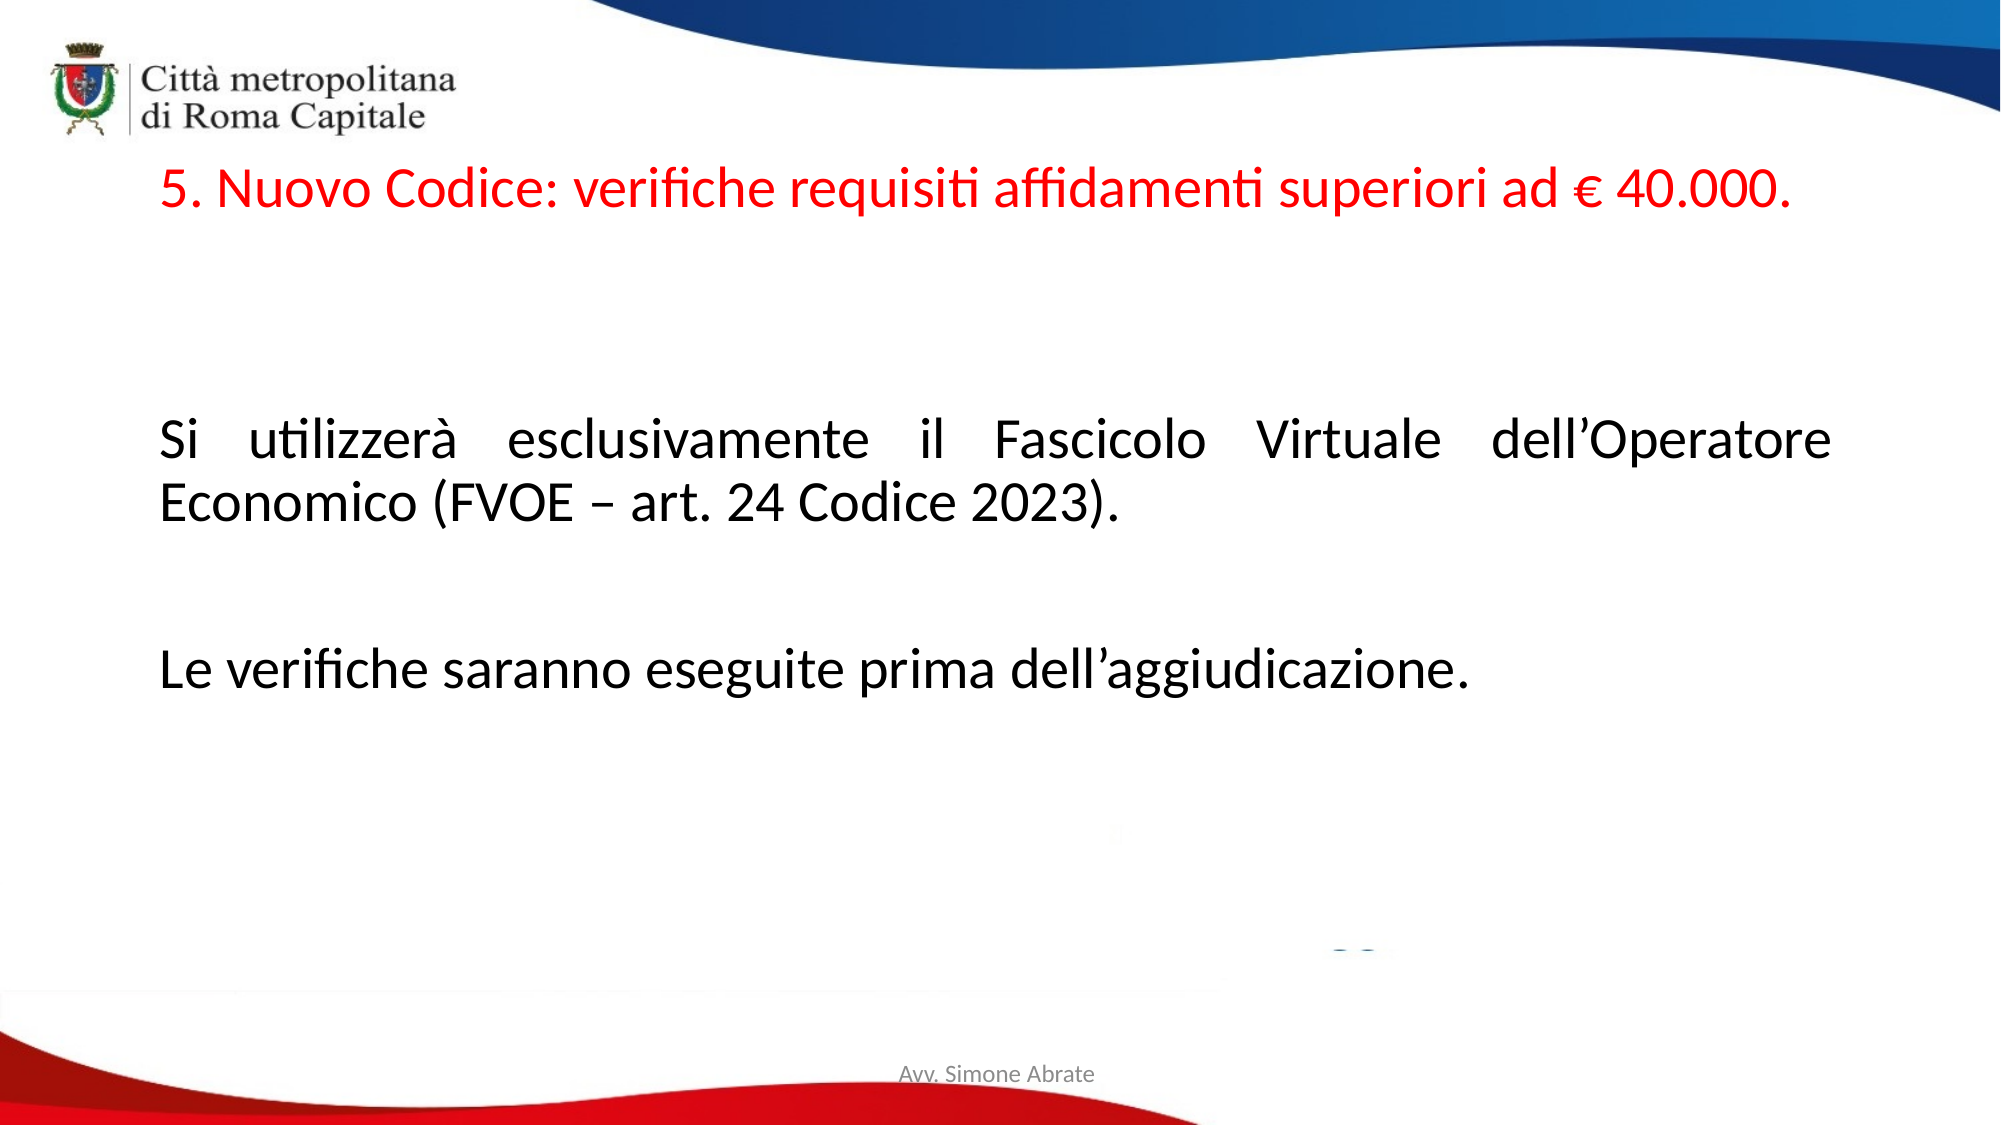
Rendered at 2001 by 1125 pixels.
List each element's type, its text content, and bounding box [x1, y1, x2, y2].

picture [0, 0, 2001, 1125]
list 5. Nuovo Codice: verifiche requisiti affidamenti superiori ad € 40.000. Si utilizzerà esclusivamente il Fascicolo Virtuale dell’Operatore Economico (FVOE – art. 24 Codice 2023). Le verifiche saranno eseguite prima dell’aggiudicazione. [144, 149, 1849, 938]
footer Avv. Simone Abrate [662, 1042, 1338, 1103]
